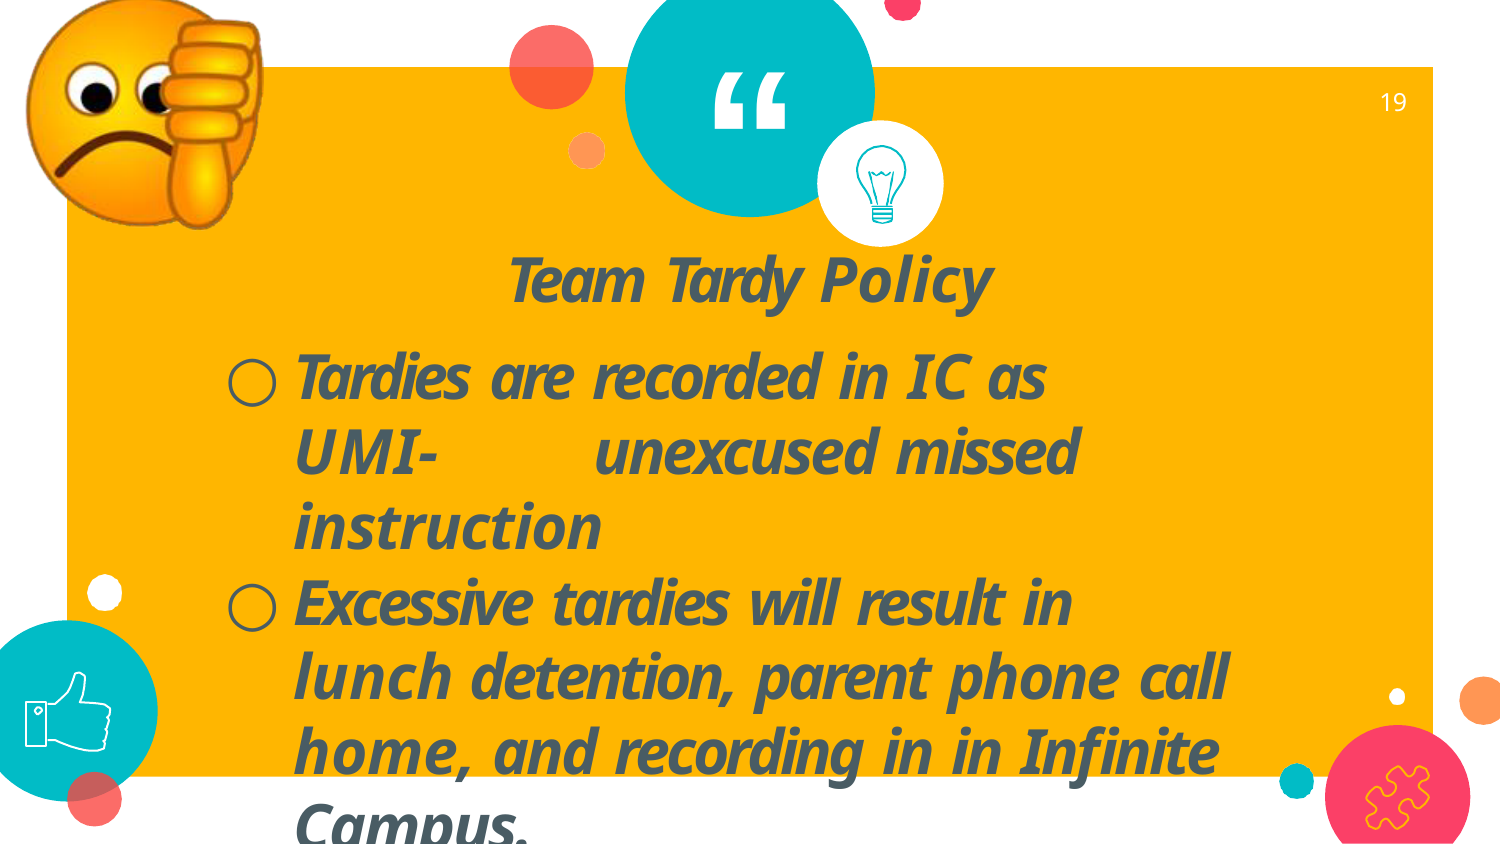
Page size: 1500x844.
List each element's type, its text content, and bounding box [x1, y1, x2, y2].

text_box [1459, 676, 1500, 725]
text_box [1366, 766, 1429, 829]
picture [1388, 688, 1405, 705]
picture [21, 0, 265, 232]
picture [568, 132, 605, 169]
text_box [624, 0, 944, 247]
picture [87, 574, 123, 612]
text_box [67, 771, 122, 827]
text_box [0, 620, 158, 802]
text_box 19 [1377, 83, 1410, 116]
text_box [67, 241, 223, 777]
picture [1279, 763, 1315, 799]
text_box [25, 672, 111, 751]
text_box [509, 24, 594, 110]
picture [884, 0, 921, 21]
text_box [948, 67, 1433, 777]
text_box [855, 144, 907, 224]
text_box [1325, 725, 1471, 844]
text_box [268, 67, 619, 216]
text_box Team Tardy Policy Tardies are recorded in IC as UMI- unexcused missed instruction Excessive tardies will result in lunch detention, parent phone call home, and recording in in Infinite Campus. [223, 216, 1235, 844]
